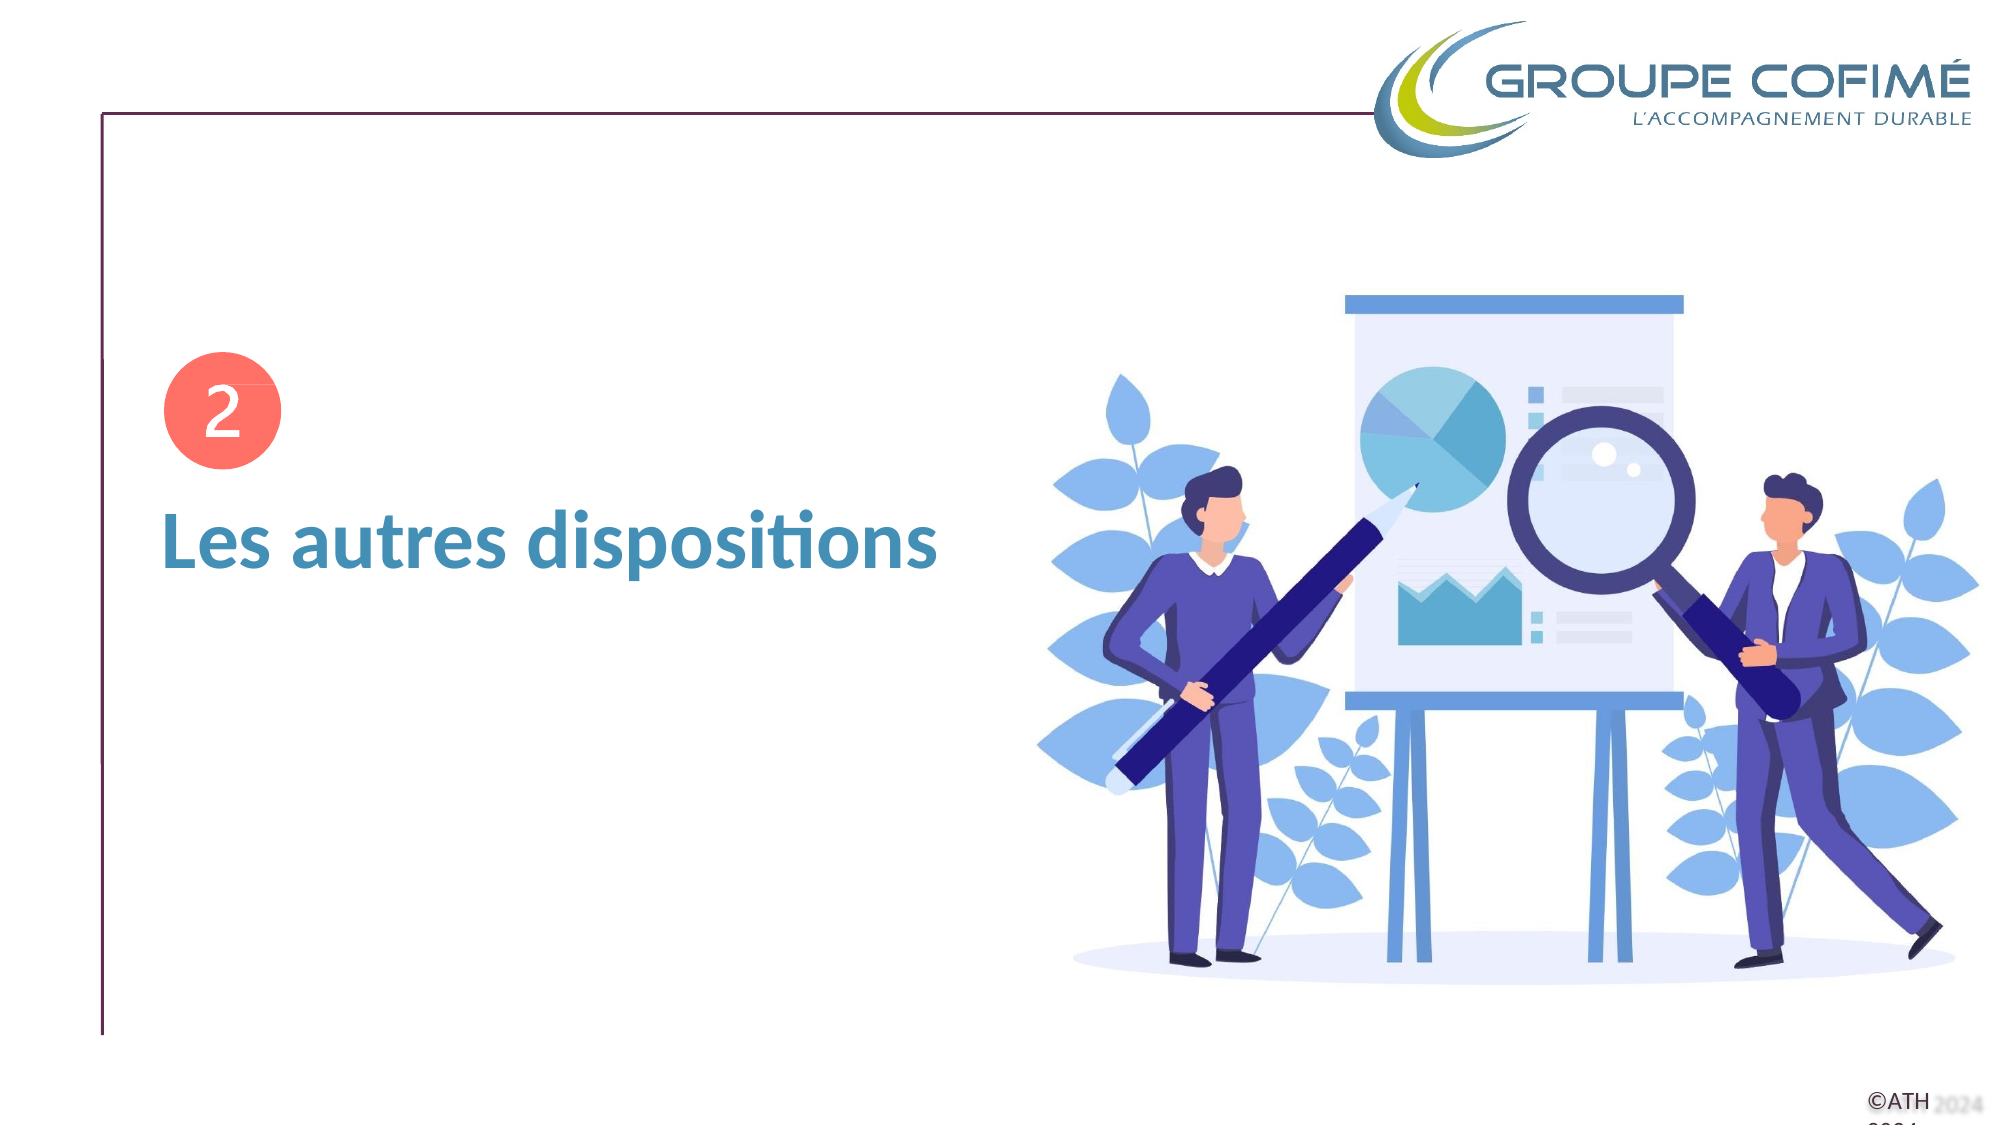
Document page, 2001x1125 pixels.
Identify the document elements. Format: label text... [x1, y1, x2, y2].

picture [1374, 21, 1971, 159]
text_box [101, 113, 1988, 1036]
text_box ©ATH 2024 [1864, 1082, 1987, 1125]
